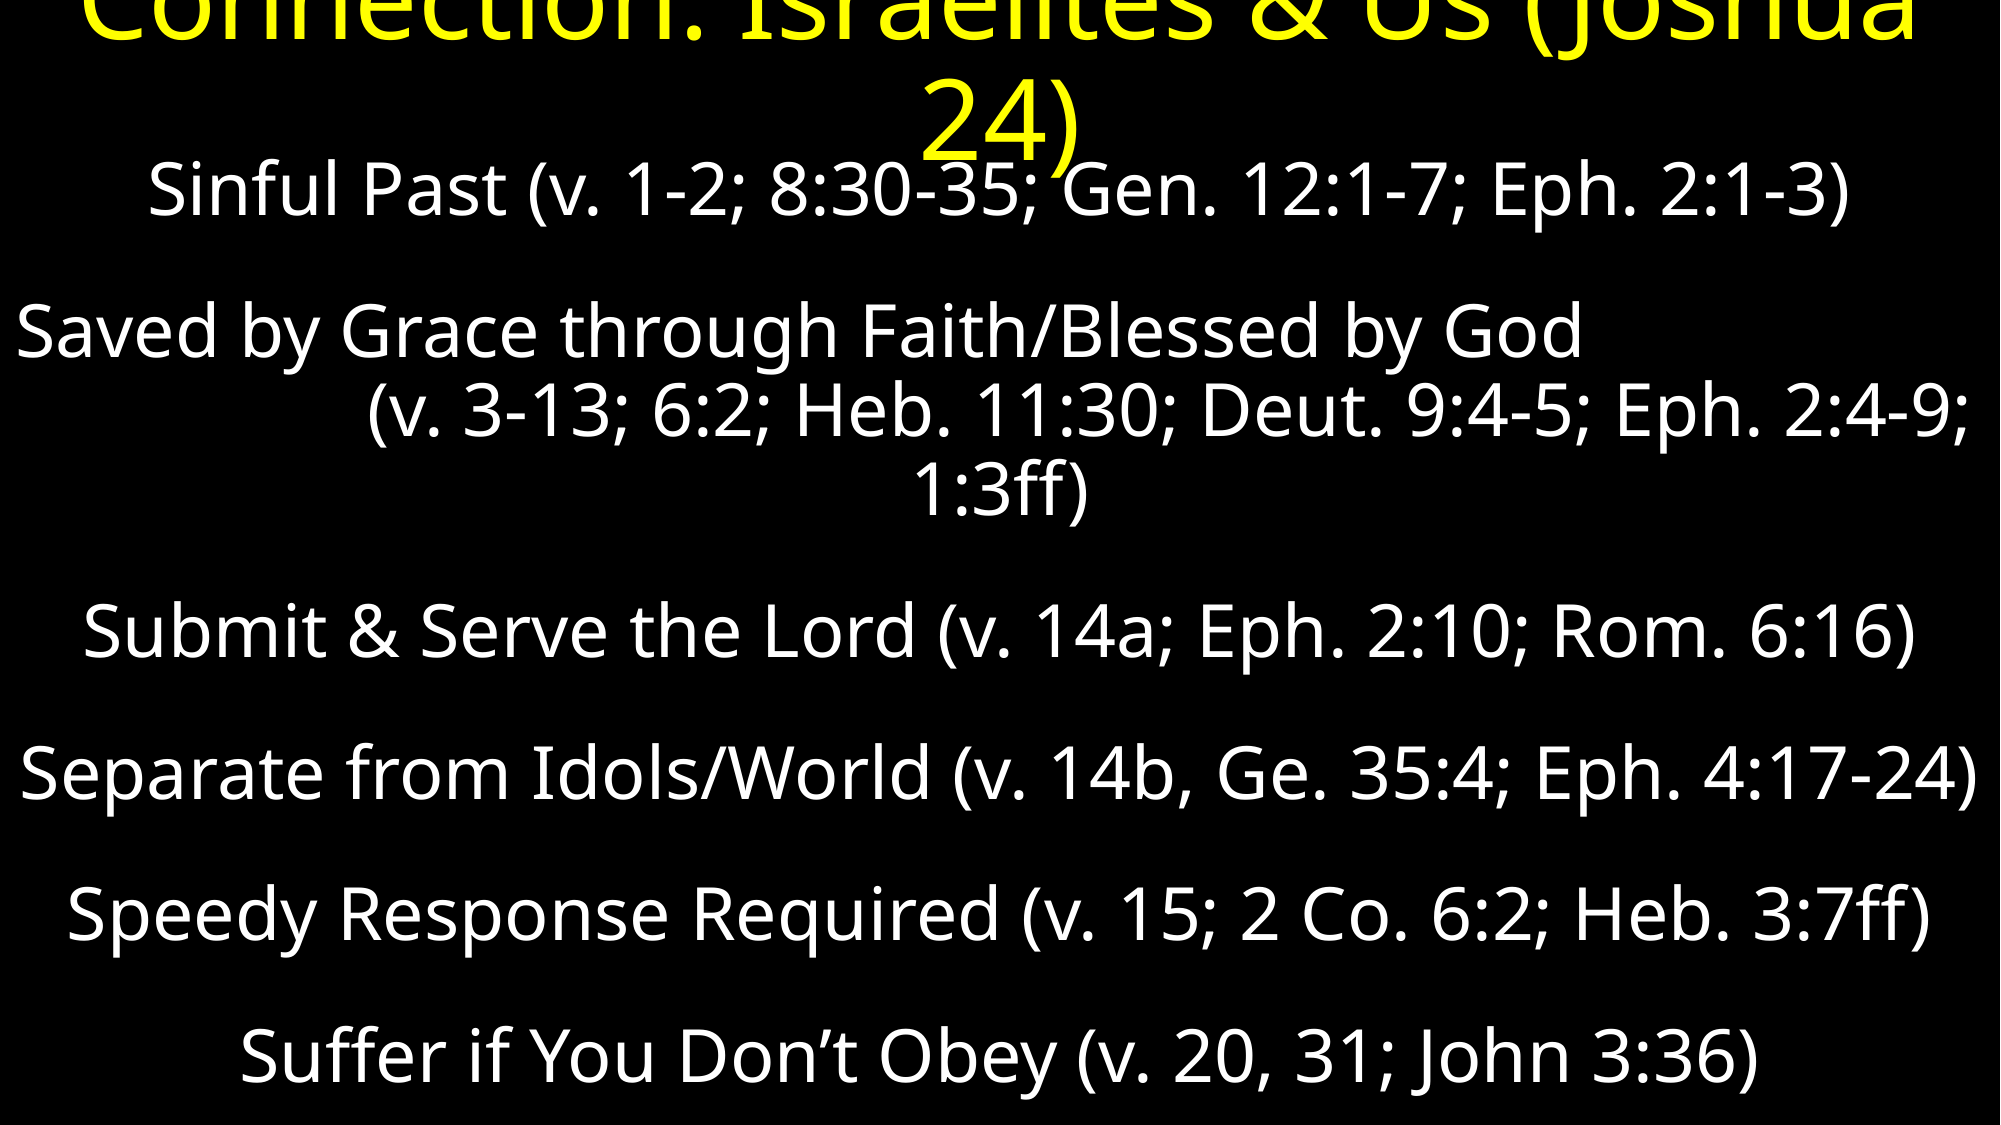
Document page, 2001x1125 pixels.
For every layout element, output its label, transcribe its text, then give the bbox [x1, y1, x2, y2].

title Connection: Israelites & Us (Joshua 24) [0, 0, 2000, 128]
list Sinful Past (v. 1-2; 8:30-35; Gen. 12:1-7; Eph. 2:1-3) Saved by Grace through Faith/Blessed by God (v. 3-13; 6:2; Heb. 11:30; Deut. 9:4-5; Eph. 2:4-9; 1:3ff) Submit & Serve the Lord (v. 14a; Eph. 2:10; Rom. 6:16) Separate from Idols/World (v. 14b, Ge. 35:4; Eph. 4:17-24) Speedy Response Required (v. 15; 2 Co. 6:2; Heb. 3:7ff) Suffer if You Don’t Obey (v. 20, 31; John 3:36) [0, 144, 2000, 1125]
